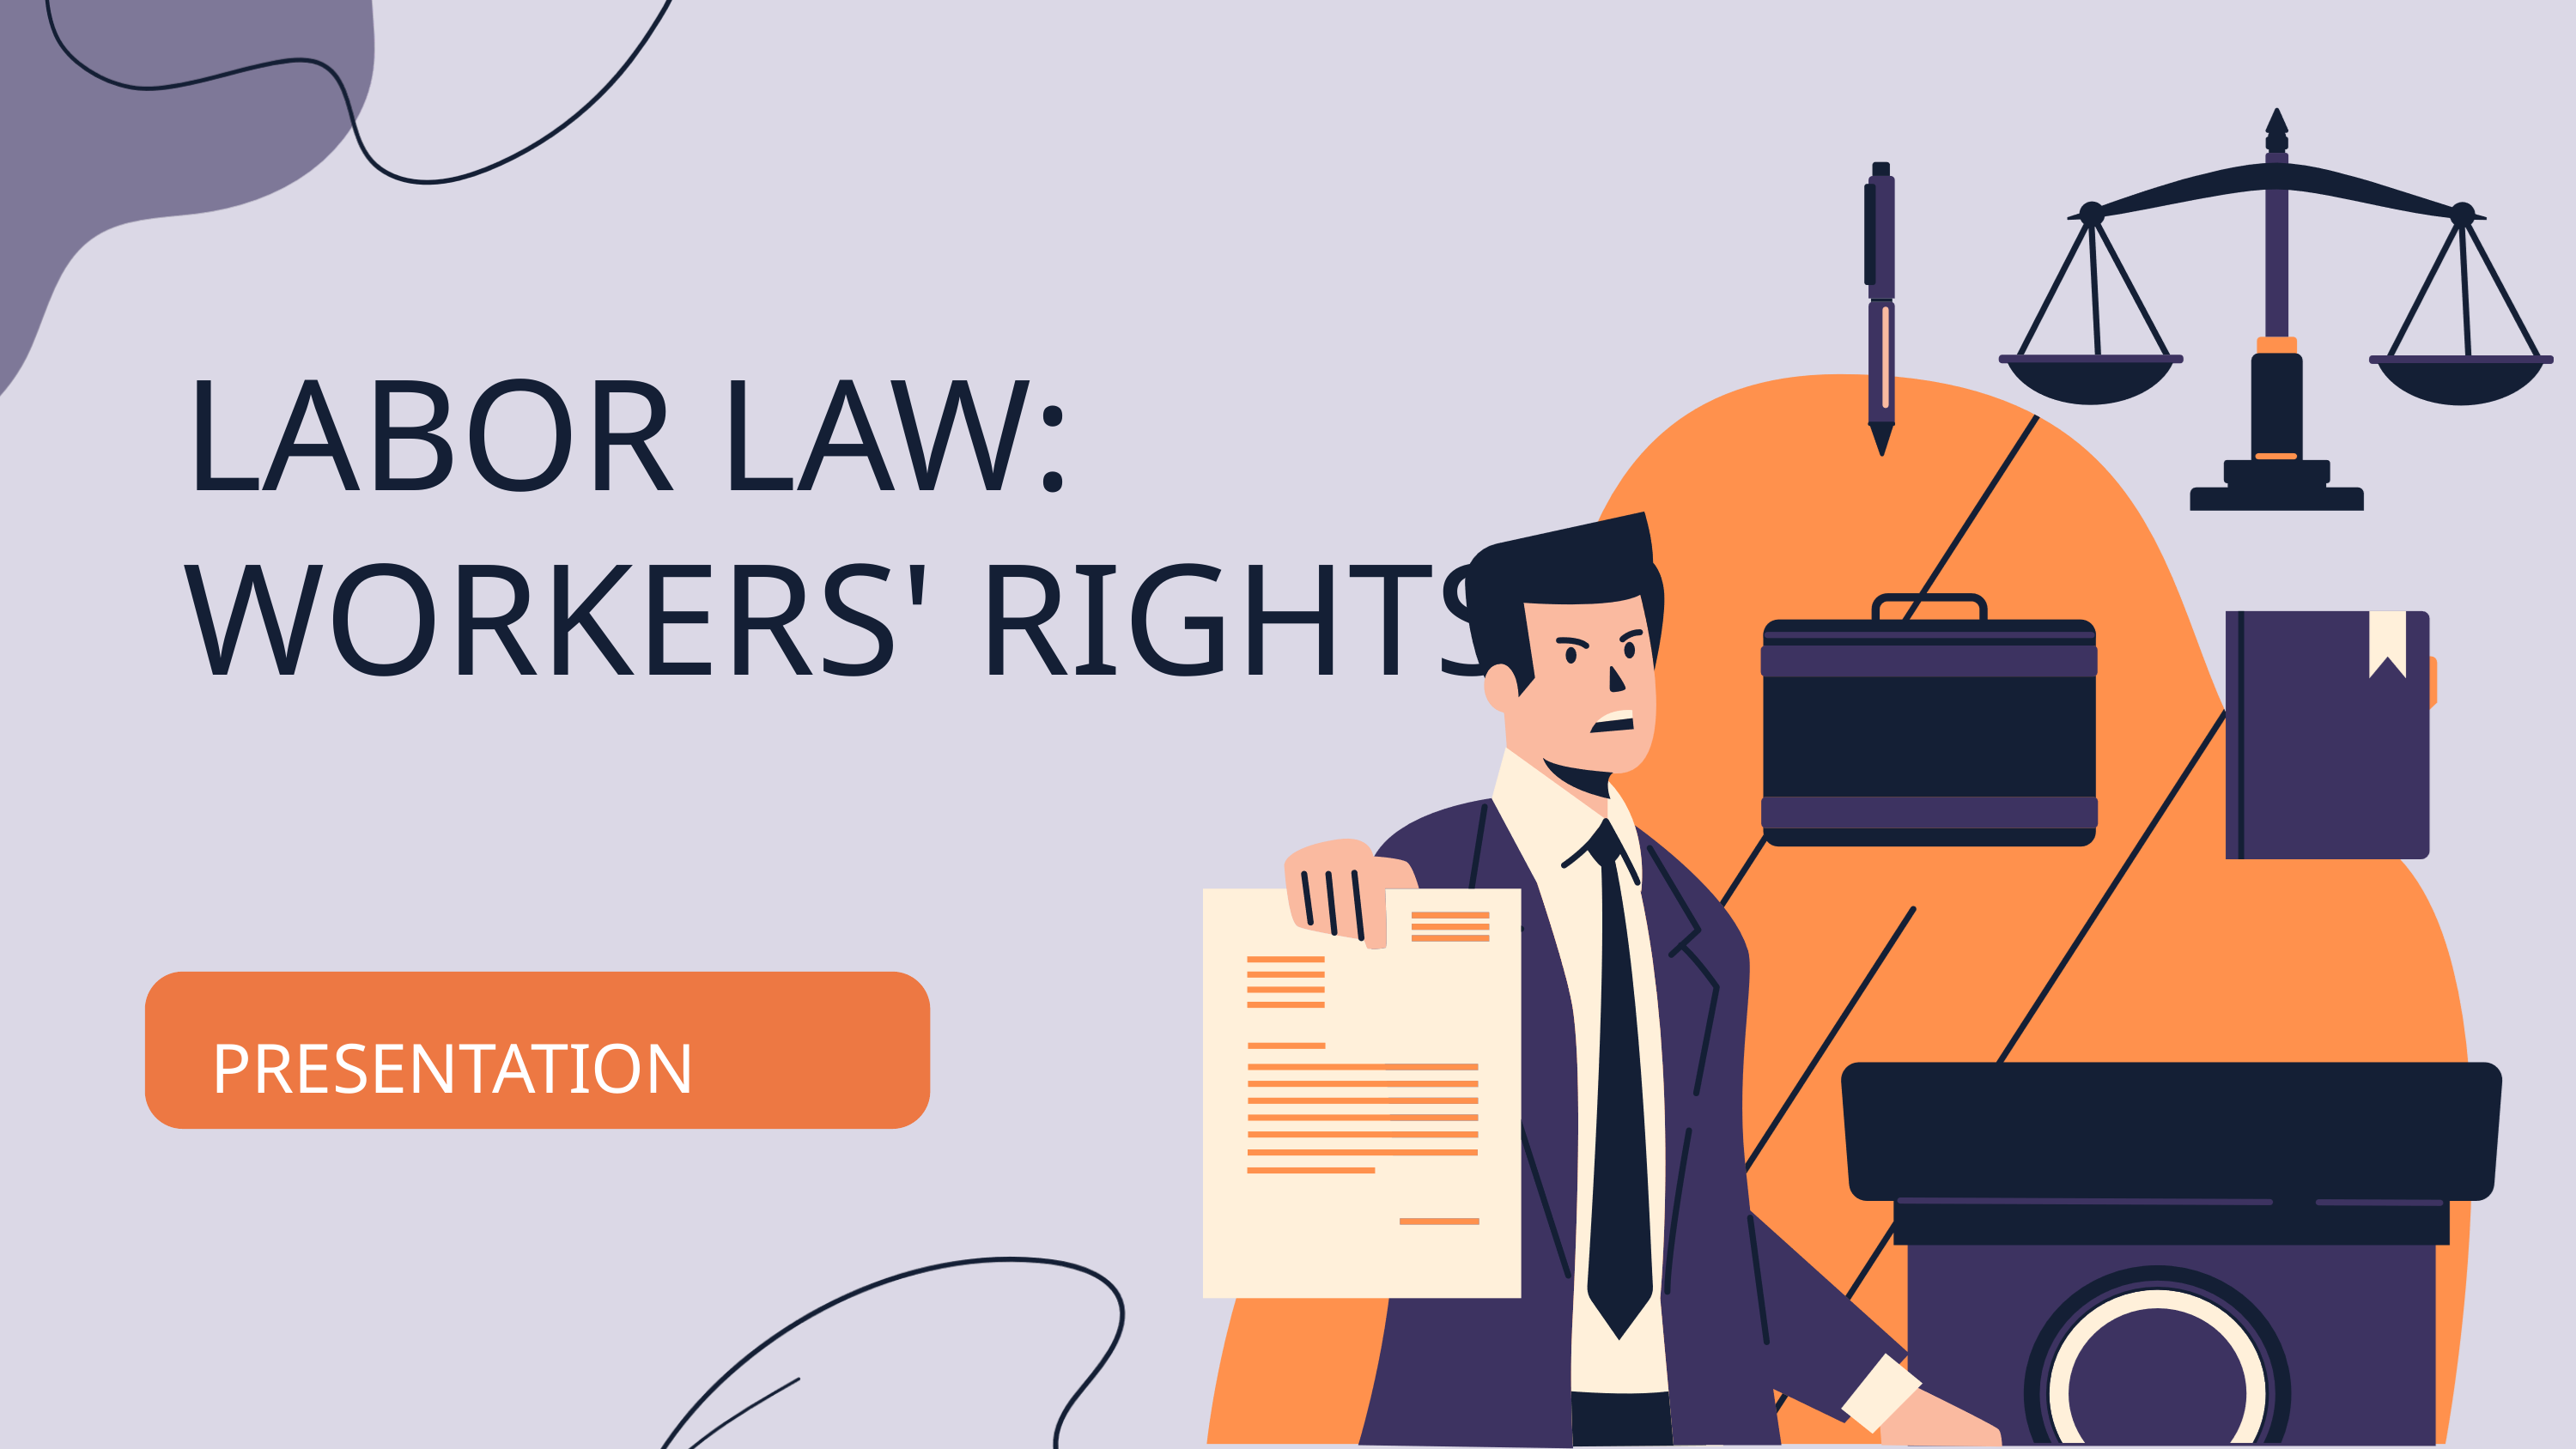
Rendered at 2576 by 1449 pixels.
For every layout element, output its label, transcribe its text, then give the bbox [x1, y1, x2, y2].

text_box LABOR LAW: WORKERS' RIGHTS [182, 336, 1198, 706]
picture [0, 0, 693, 483]
picture [583, 106, 2554, 1449]
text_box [144, 945, 931, 1130]
